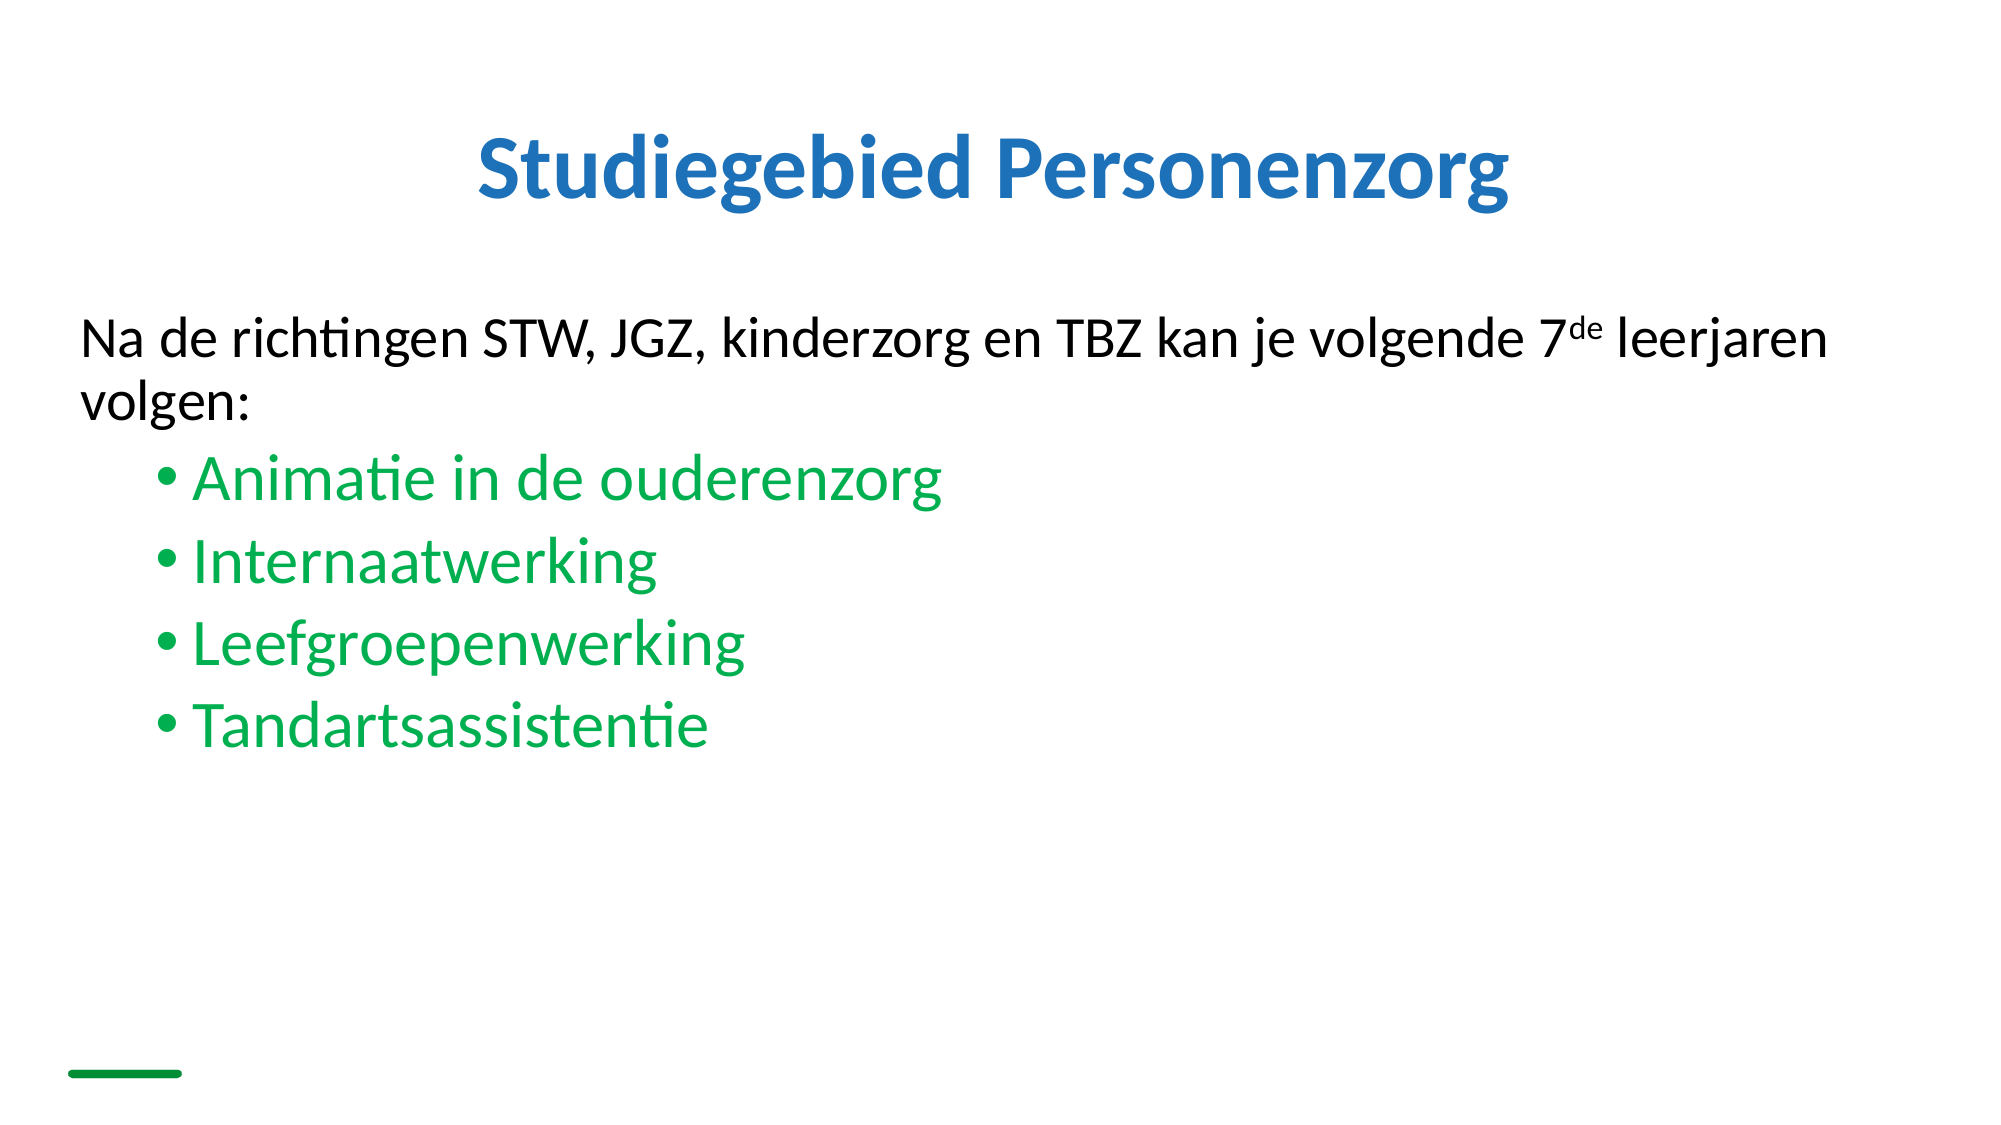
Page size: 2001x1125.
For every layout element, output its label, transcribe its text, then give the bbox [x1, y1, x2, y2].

picture [65, 1065, 184, 1082]
list Na de richtingen STW, JGZ, kinderzorg en TBZ kan je volgende 7de leerjaren volgen: Animatie in de ouderenzorg Internaatwerking Leefgroepenwerking Tandartsassistentie [65, 299, 1923, 1014]
title Studiegebied Personenzorg [65, 59, 1923, 278]
